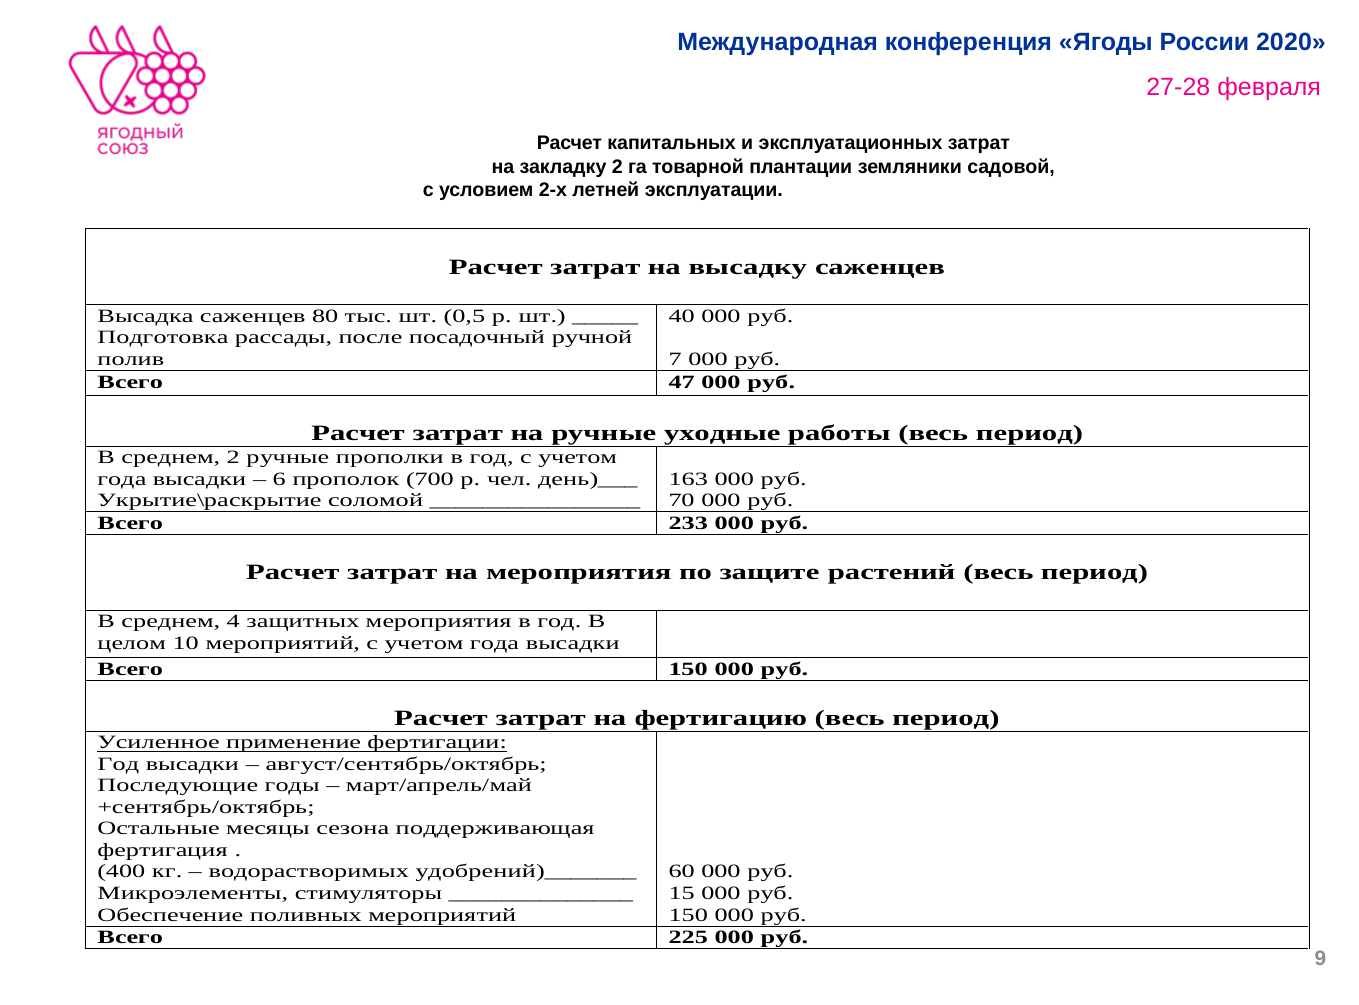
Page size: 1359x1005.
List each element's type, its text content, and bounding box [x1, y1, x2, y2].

picture [51, 5, 219, 172]
slide_number 9 [1021, 930, 1339, 985]
title Расчет капитальных и эксплуатационных затрат на закладку 2 га товарной плантации земляники садовой, с условием 2-х летней эксплуатации. [218, 124, 1334, 211]
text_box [64, 206, 1329, 952]
